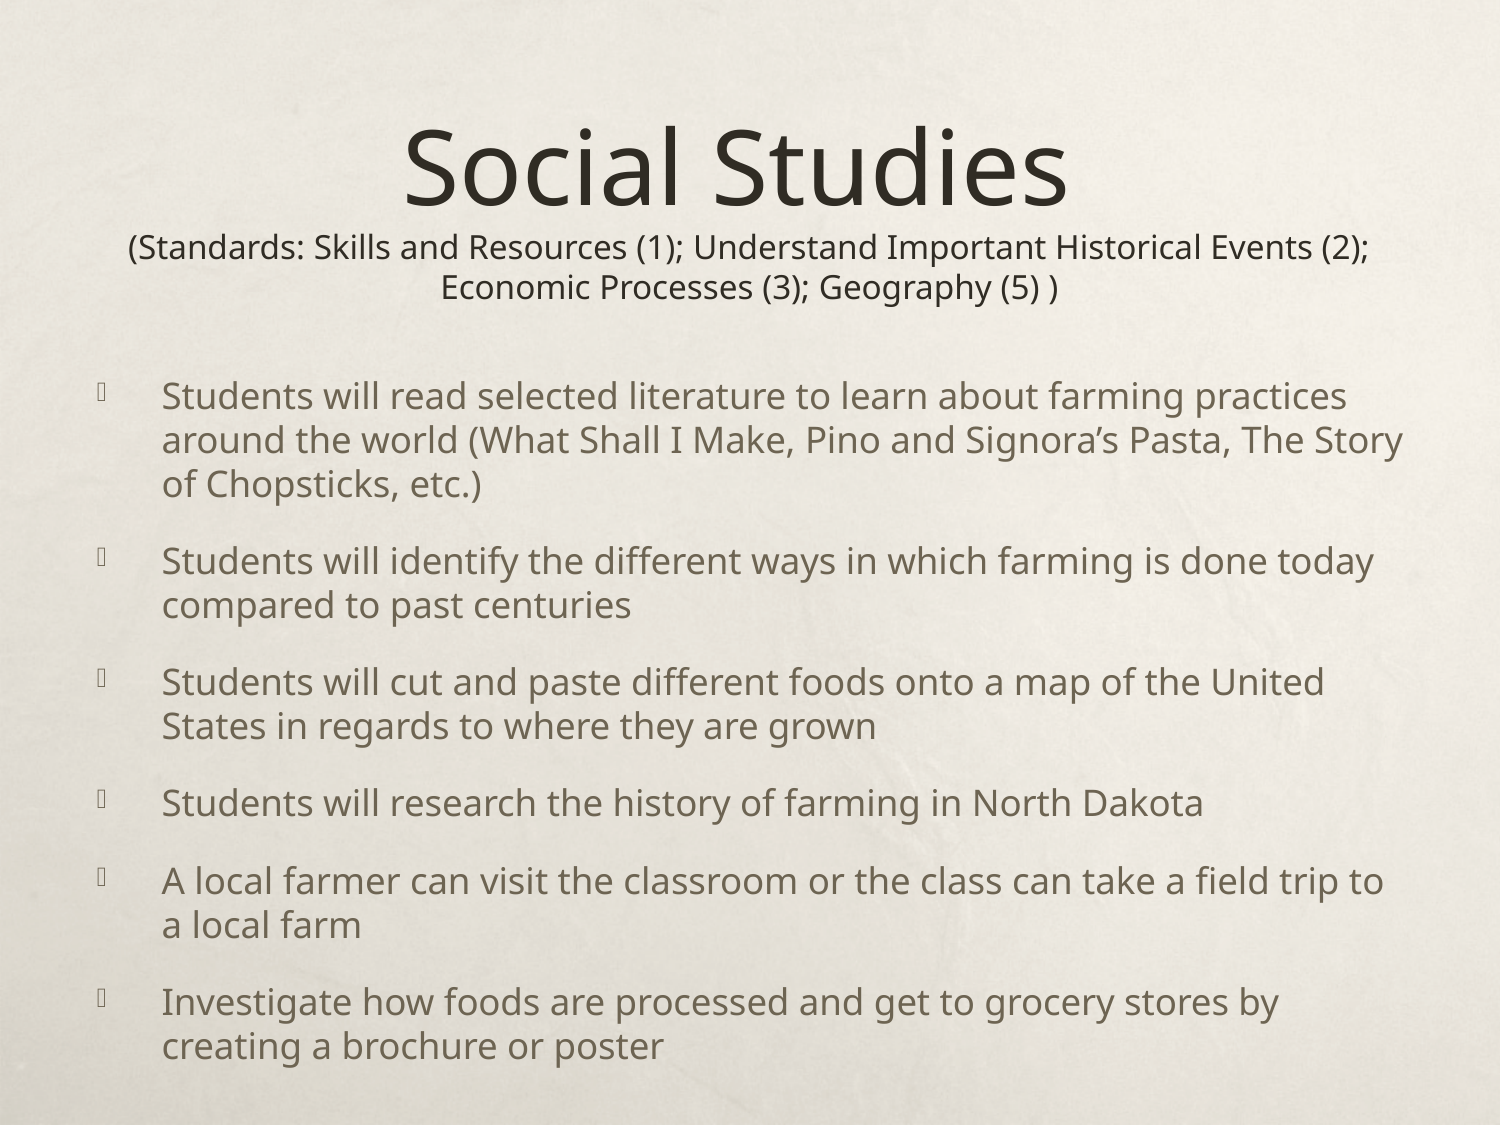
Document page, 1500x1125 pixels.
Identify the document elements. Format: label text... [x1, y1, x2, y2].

list Students will read selected literature to learn about farming practices around the world (What Shall I Make, Pino and Signora’s Pasta, The Story of Chopsticks, etc.) Students will identify the different ways in which farming is done today compared to past centuries Students will cut and paste different foods onto a map of the United States in regards to where they are grown Students will research the history of farming in North Dakota A local farmer can visit the classroom or the class can take a field trip to a local farm Investigate how foods are processed and get to grocery stores by creating a brochure or poster [81, 365, 1419, 1082]
title Social Studies (Standards: Skills and Resources (1); Understand Important Historical Events (2); Economic Processes (3); Geography (5) ) [81, 75, 1419, 314]
